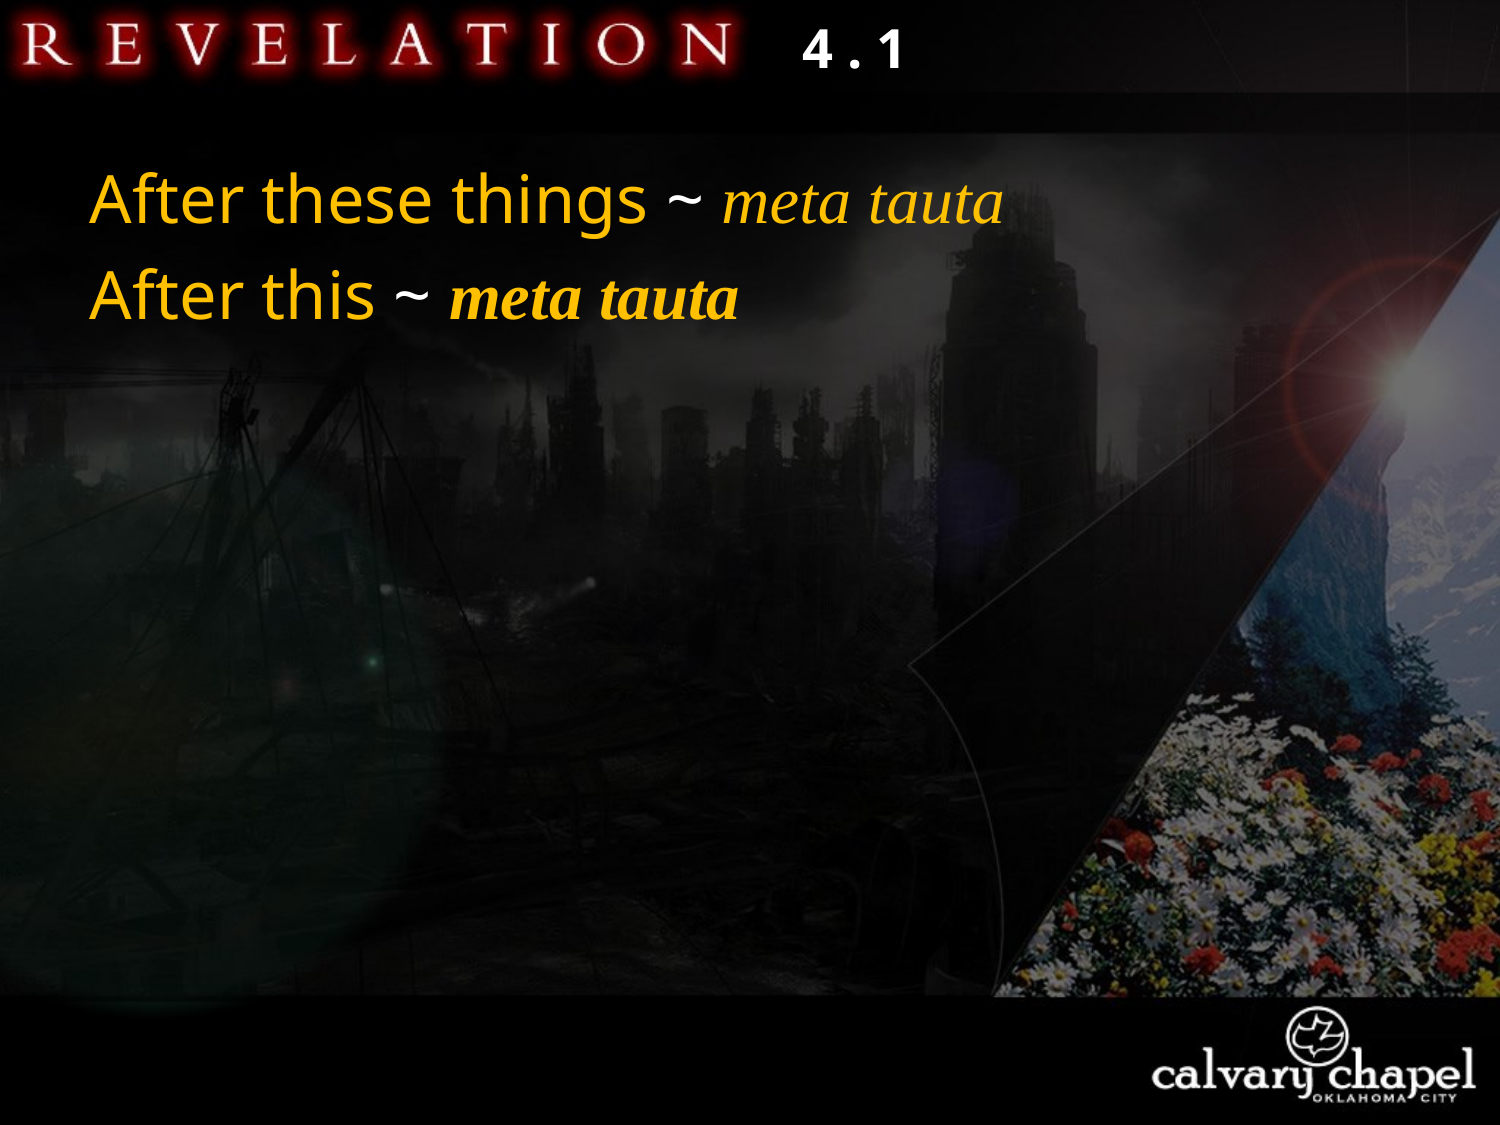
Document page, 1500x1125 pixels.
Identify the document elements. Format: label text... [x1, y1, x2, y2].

text_box After this ~ meta tauta [74, 245, 1425, 341]
text_box After these things ~ meta tauta [74, 149, 1425, 245]
text_box 4 . 1 [787, 7, 1430, 87]
picture [0, 0, 1500, 1125]
